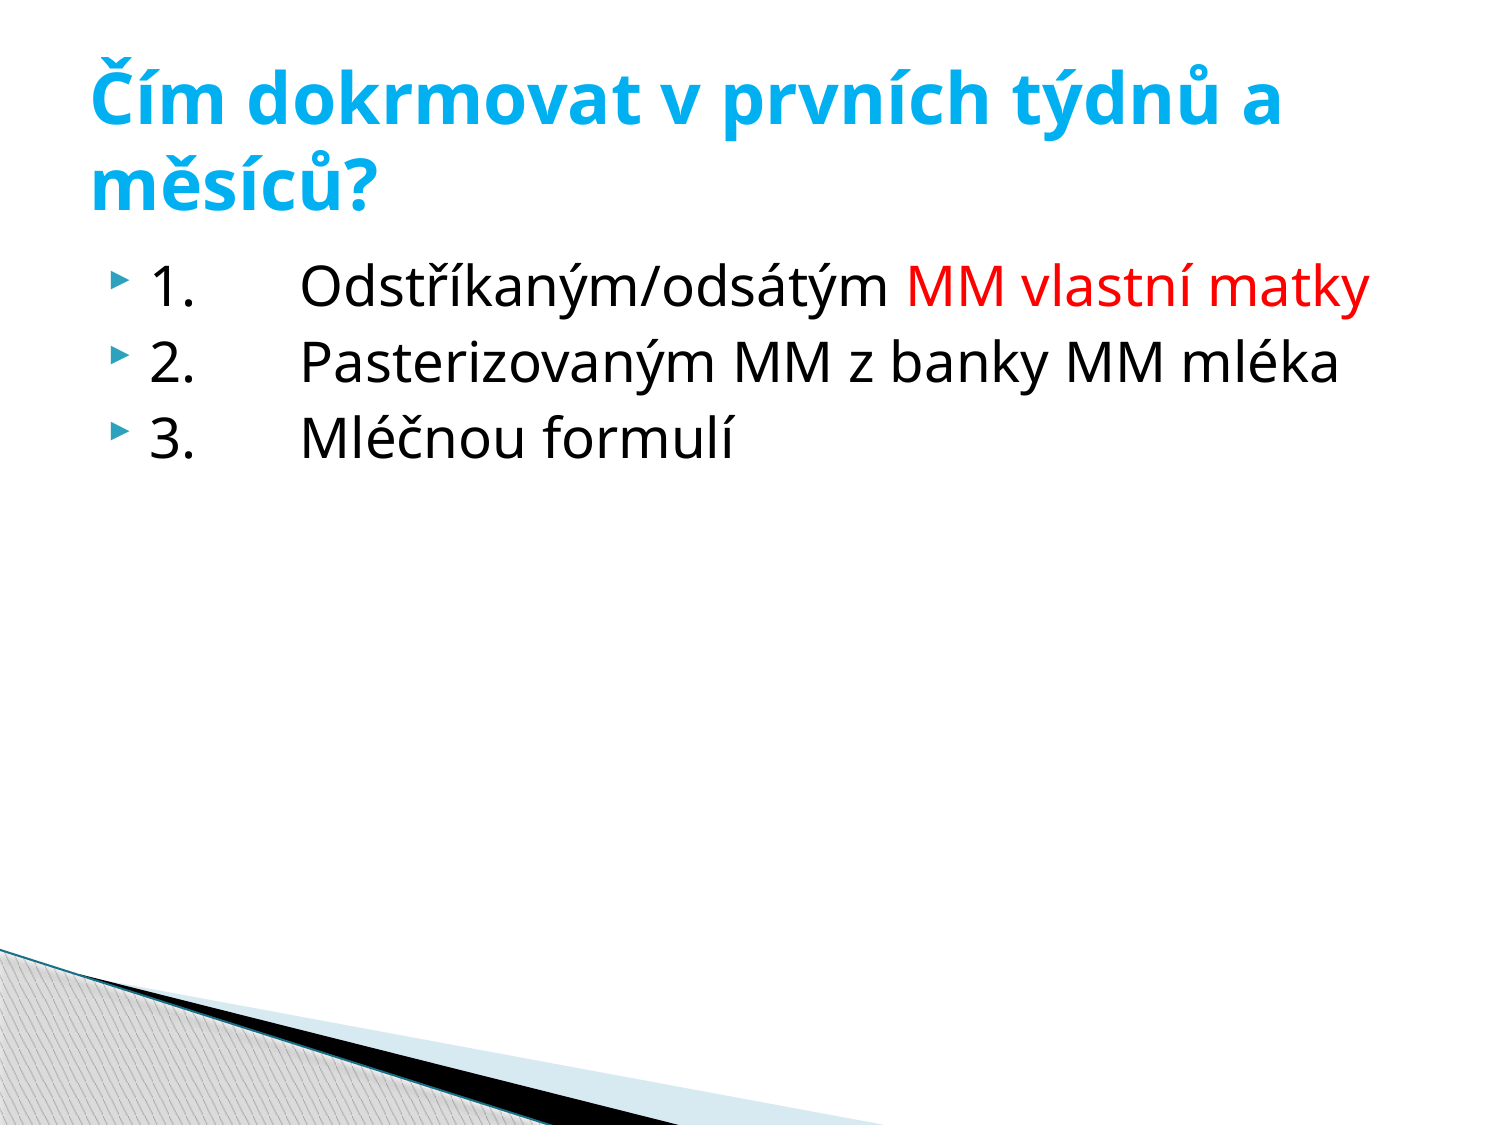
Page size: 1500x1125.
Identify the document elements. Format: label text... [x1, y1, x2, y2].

list 1. Odstříkaným/odsátým MM vlastní matky 2. Pasterizovaným MM z banky MM mléka 3. Mléčnou formulí [75, 243, 1425, 986]
title Čím dokrmovat v prvních týdnů a měsíců? [75, 45, 1425, 233]
